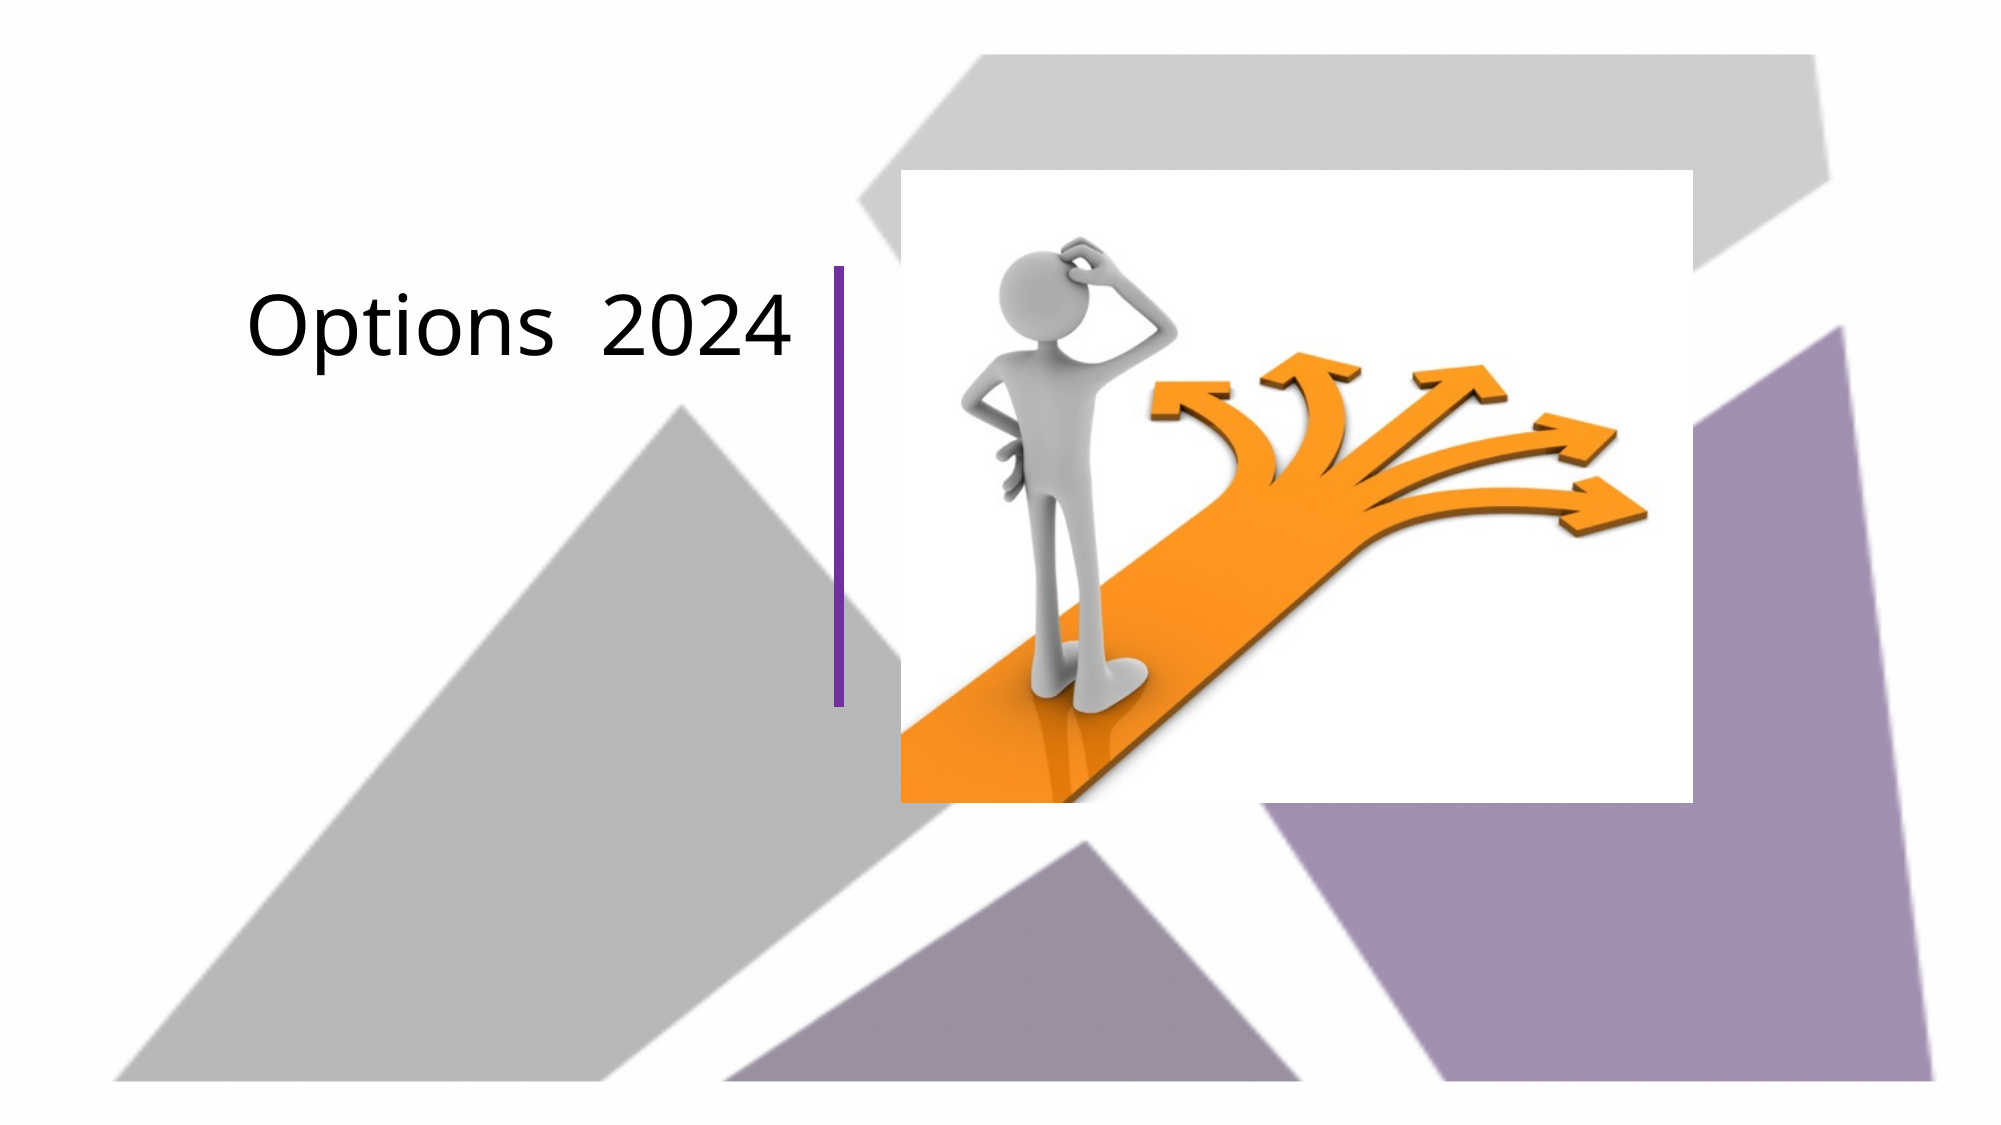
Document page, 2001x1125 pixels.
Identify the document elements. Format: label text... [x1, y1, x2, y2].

title Options 2024 [199, 192, 808, 382]
picture [900, 170, 1693, 803]
